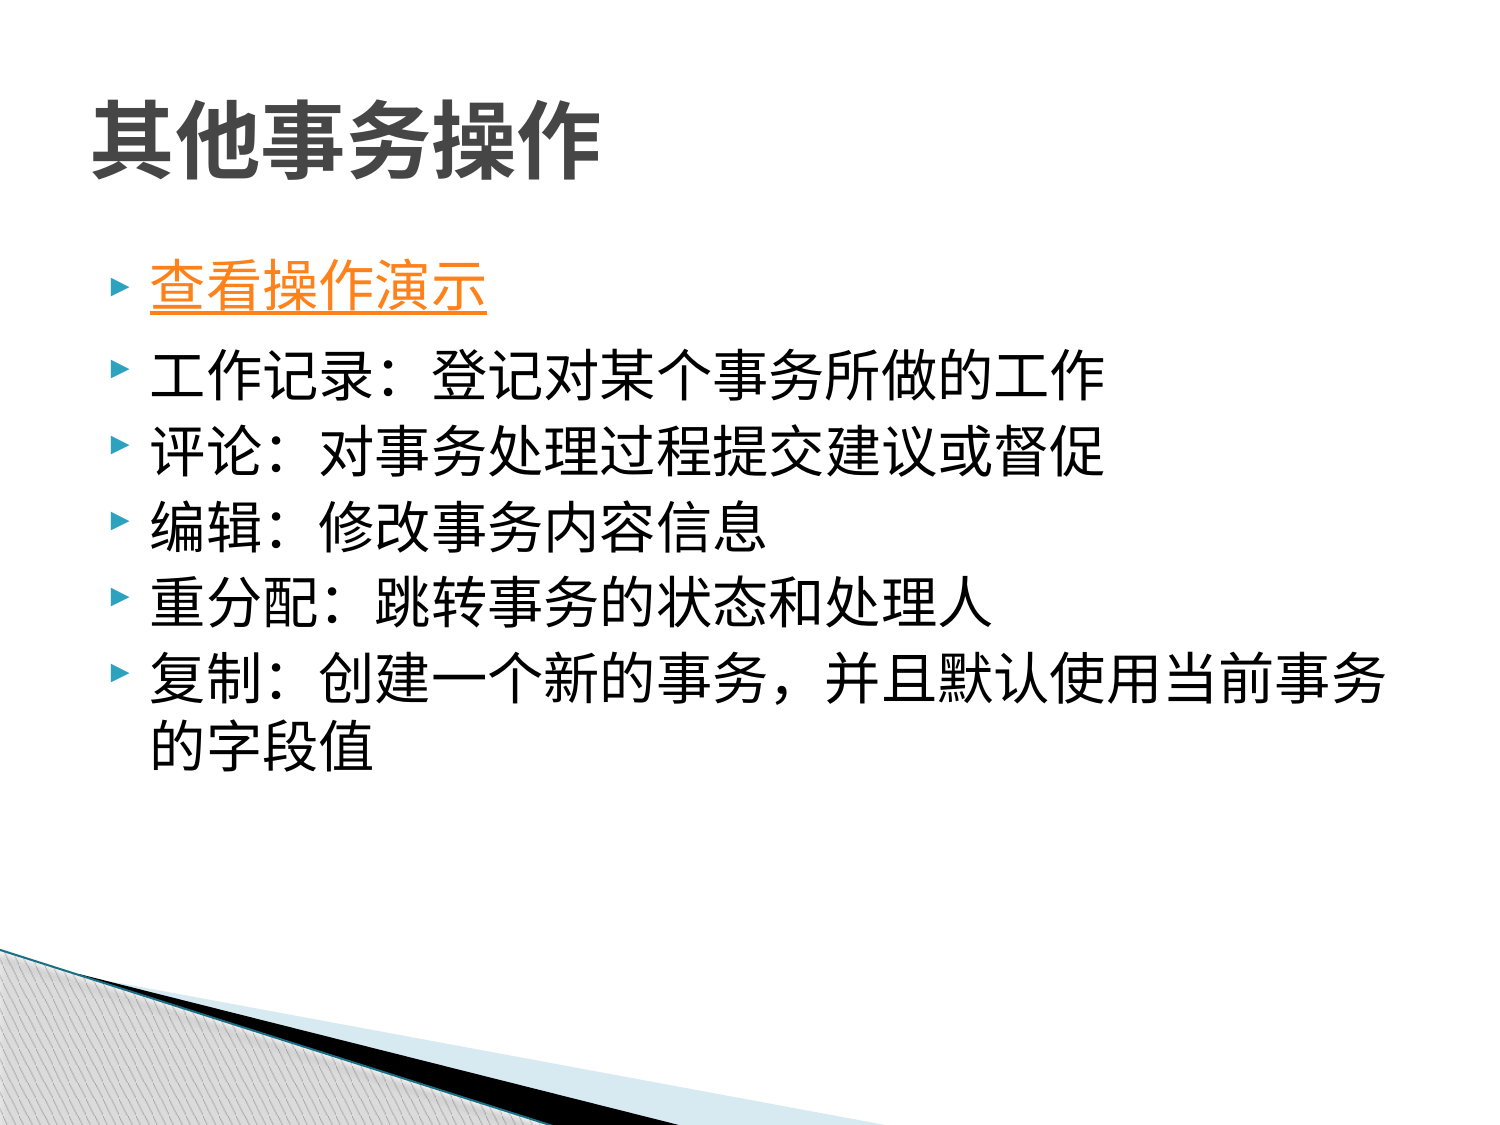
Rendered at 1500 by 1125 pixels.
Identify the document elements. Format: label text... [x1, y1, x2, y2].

list 查看操作演示 工作记录：登记对某个事务所做的工作 评论：对事务处理过程提交建议或督促 编辑：修改事务内容信息 重分配：跳转事务的状态和处理人 复制：创建一个新的事务，并且默认使用当前事务的字段值 [75, 243, 1425, 986]
title 其他事务操作 [75, 45, 1425, 233]
